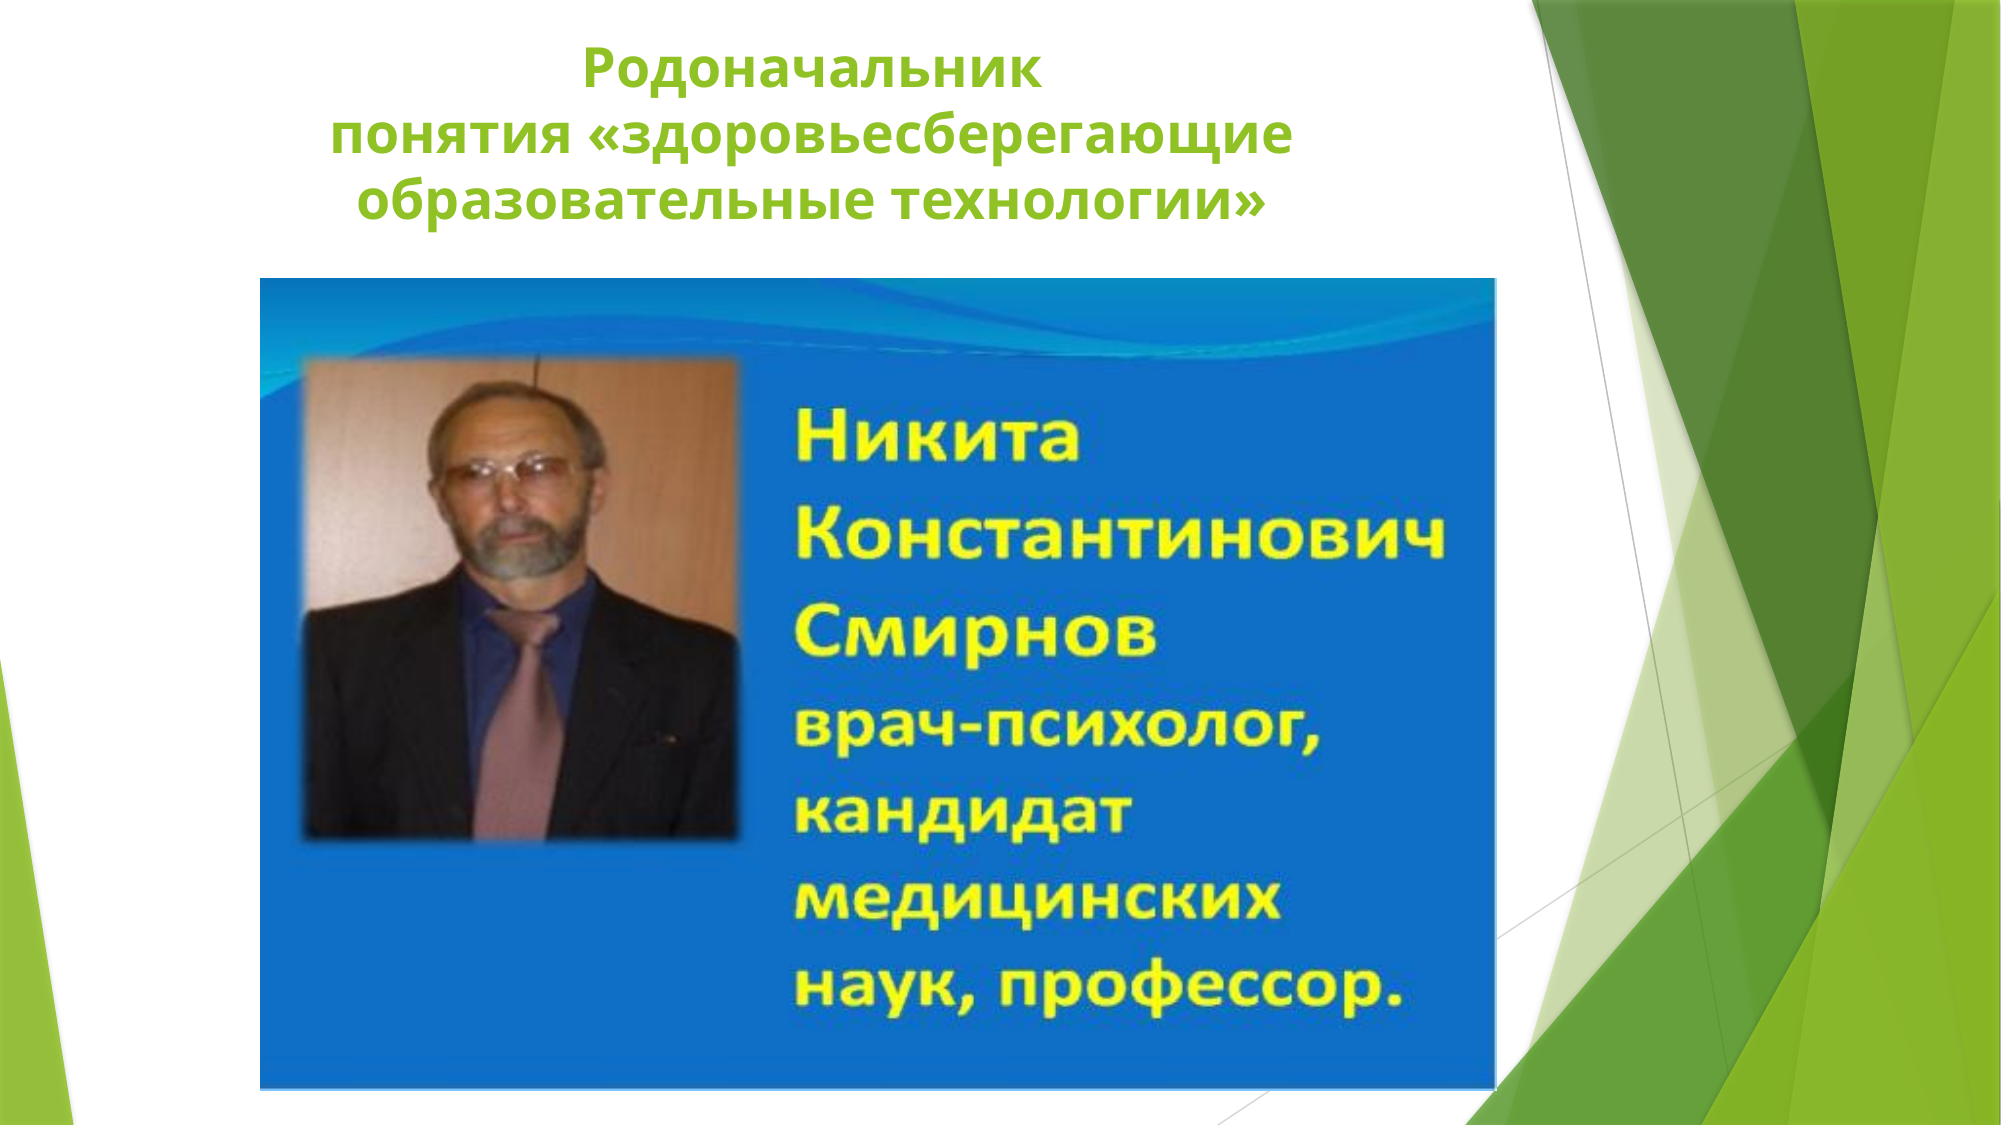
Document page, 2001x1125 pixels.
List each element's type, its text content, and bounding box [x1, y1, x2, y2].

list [259, 278, 1497, 1091]
title Родоначальник понятия «здоровьесберегающие образовательные технологии» [107, 24, 1518, 241]
